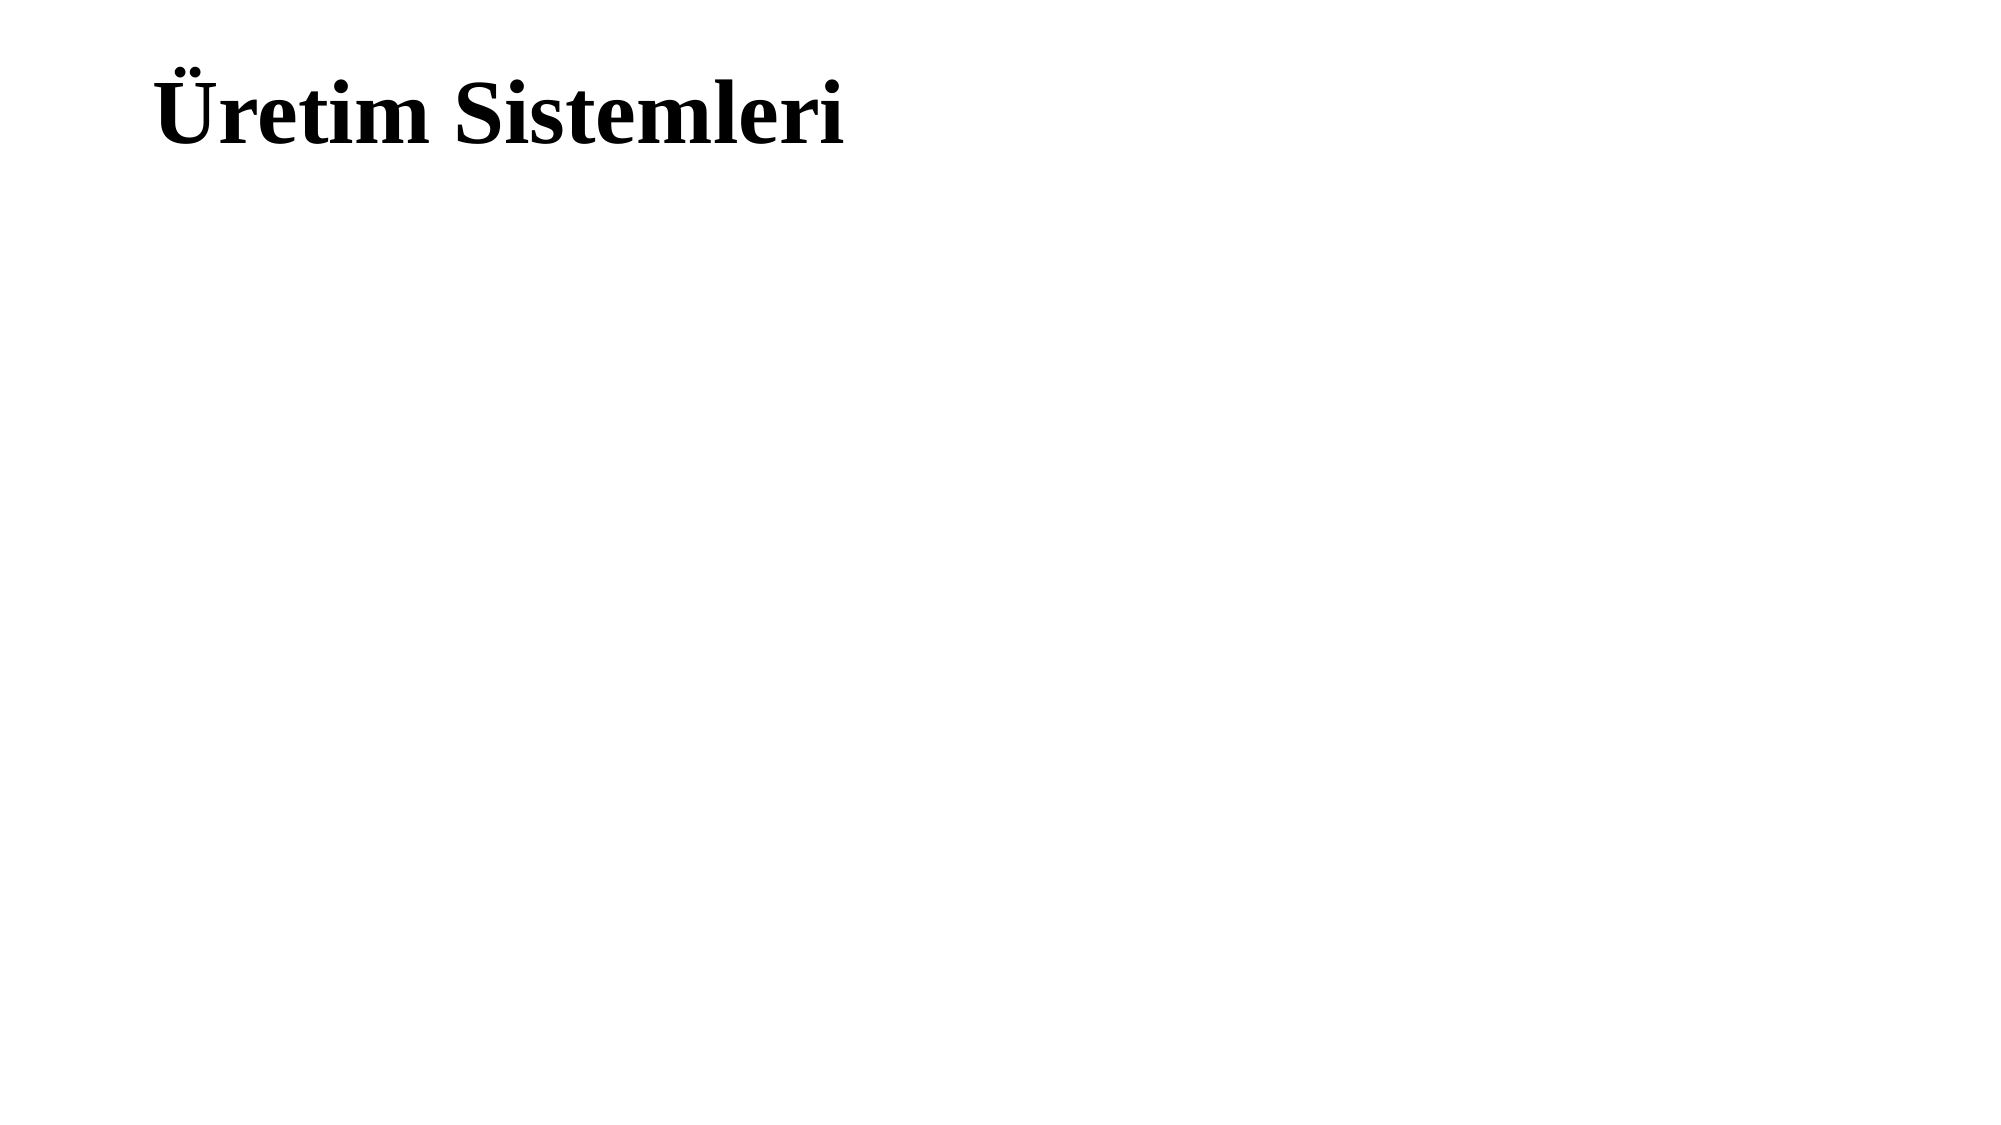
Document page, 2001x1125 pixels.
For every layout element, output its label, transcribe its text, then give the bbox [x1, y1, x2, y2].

title Üretim Sistemleri [137, 59, 1863, 278]
